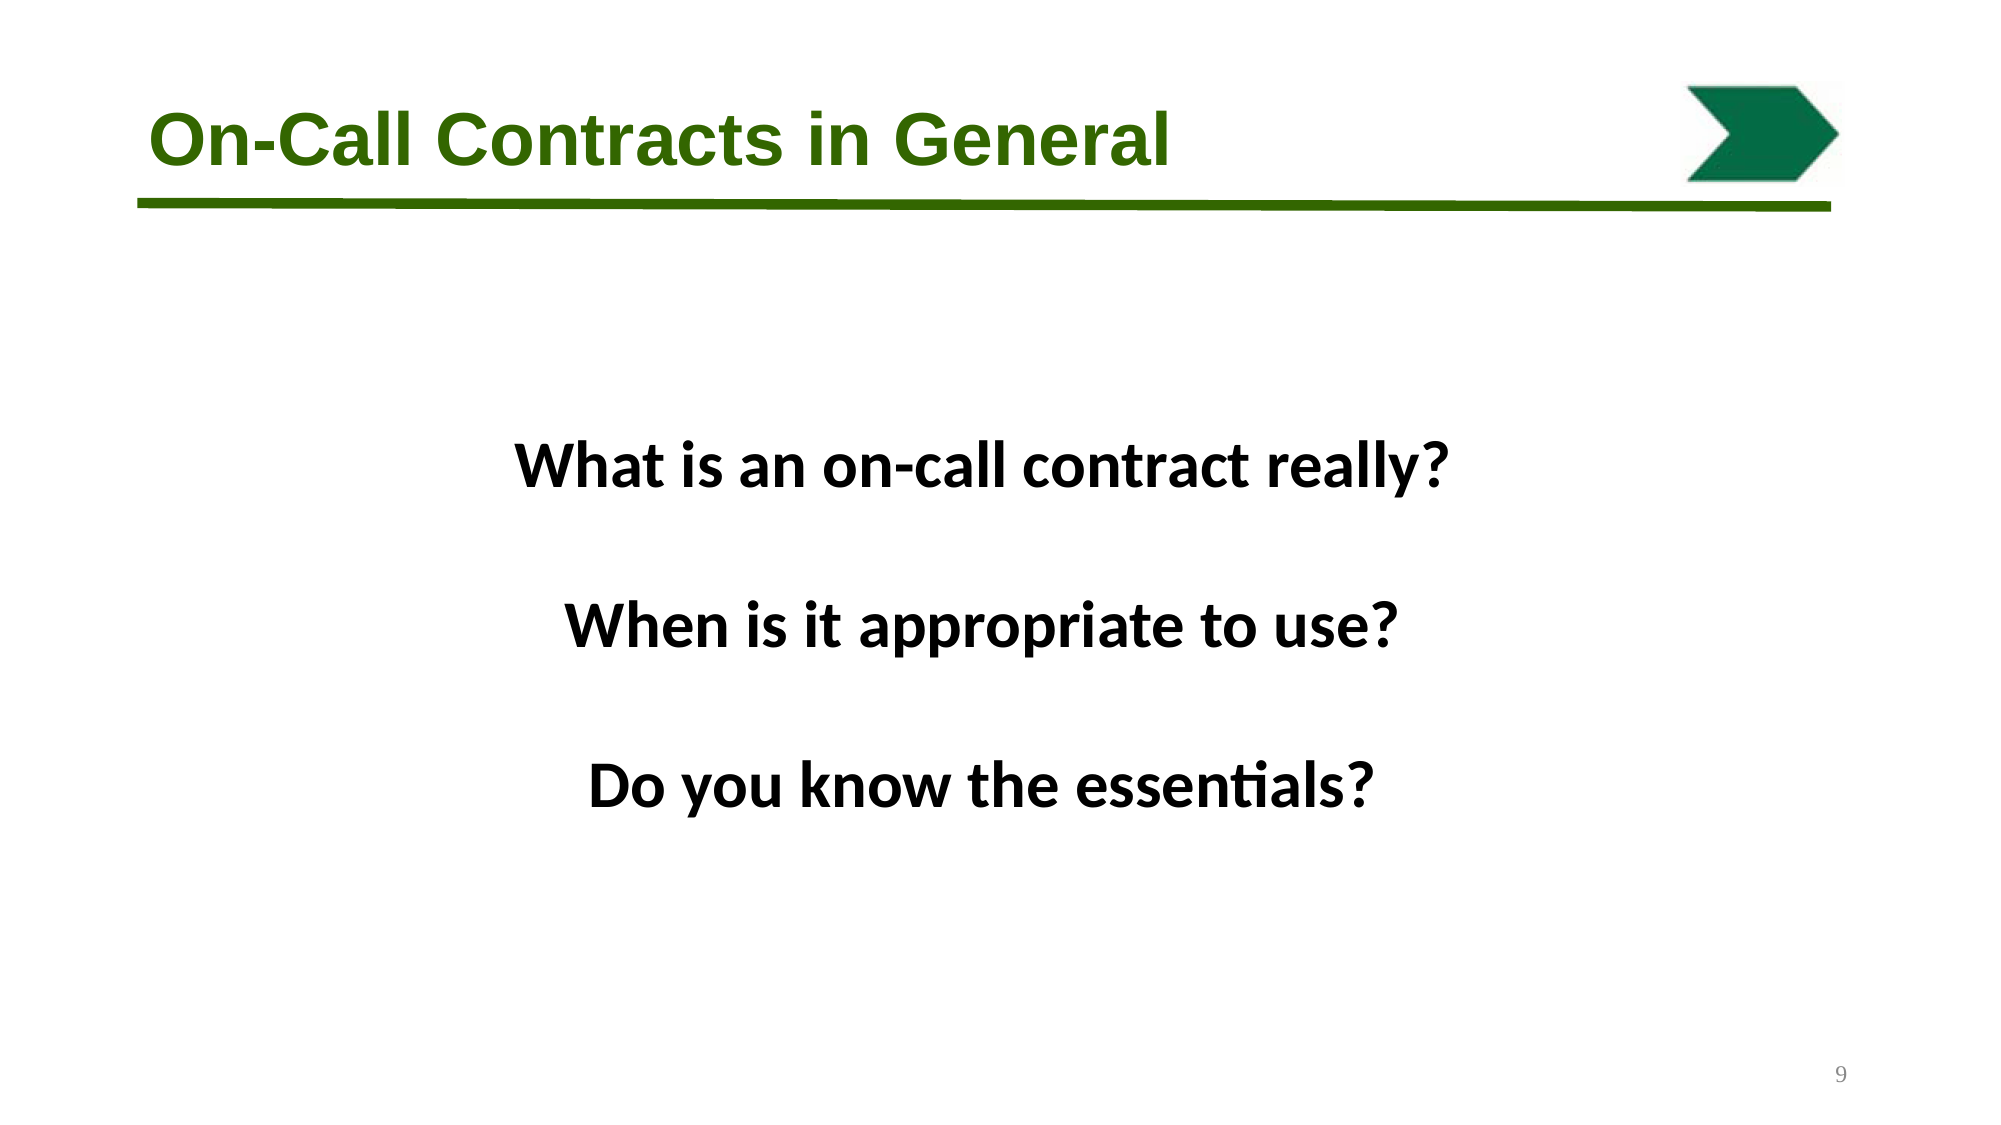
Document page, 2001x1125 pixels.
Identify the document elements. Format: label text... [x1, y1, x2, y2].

text_box On-Call Contracts in General [135, 84, 1831, 206]
slide_number 9 [1412, 1042, 1863, 1103]
text_box What is an on-call contract really? When is it appropriate to use? Do you know the essentials? [200, 333, 1766, 829]
